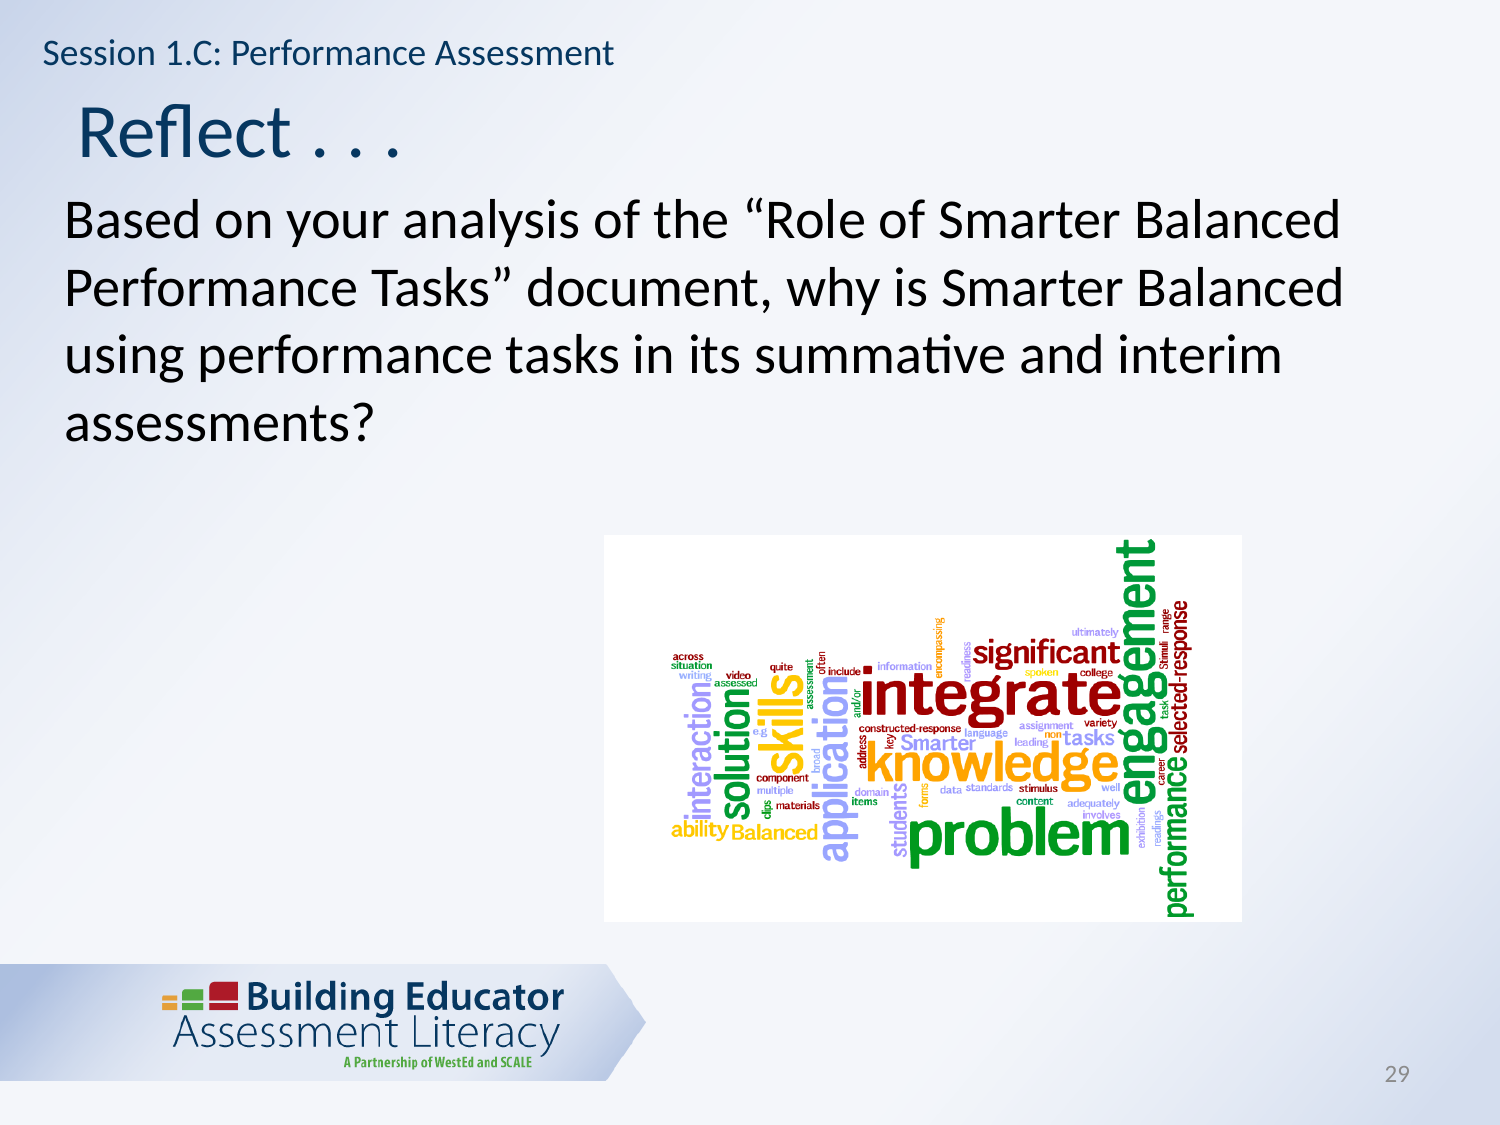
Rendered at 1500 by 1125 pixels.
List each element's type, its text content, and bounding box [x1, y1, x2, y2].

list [604, 535, 1243, 922]
title Reflect . . . [62, 51, 1413, 202]
text_box Session 1.C: Performance Assessment [27, 20, 631, 81]
picture [0, 0, 1500, 1125]
text_box Based on your analysis of the “Role of Smarter Balanced Performance Tasks” document, why is Smarter Balanced using performance tasks in its summative and interim assessments? [50, 174, 1363, 460]
slide_number 29 [1074, 1042, 1425, 1103]
